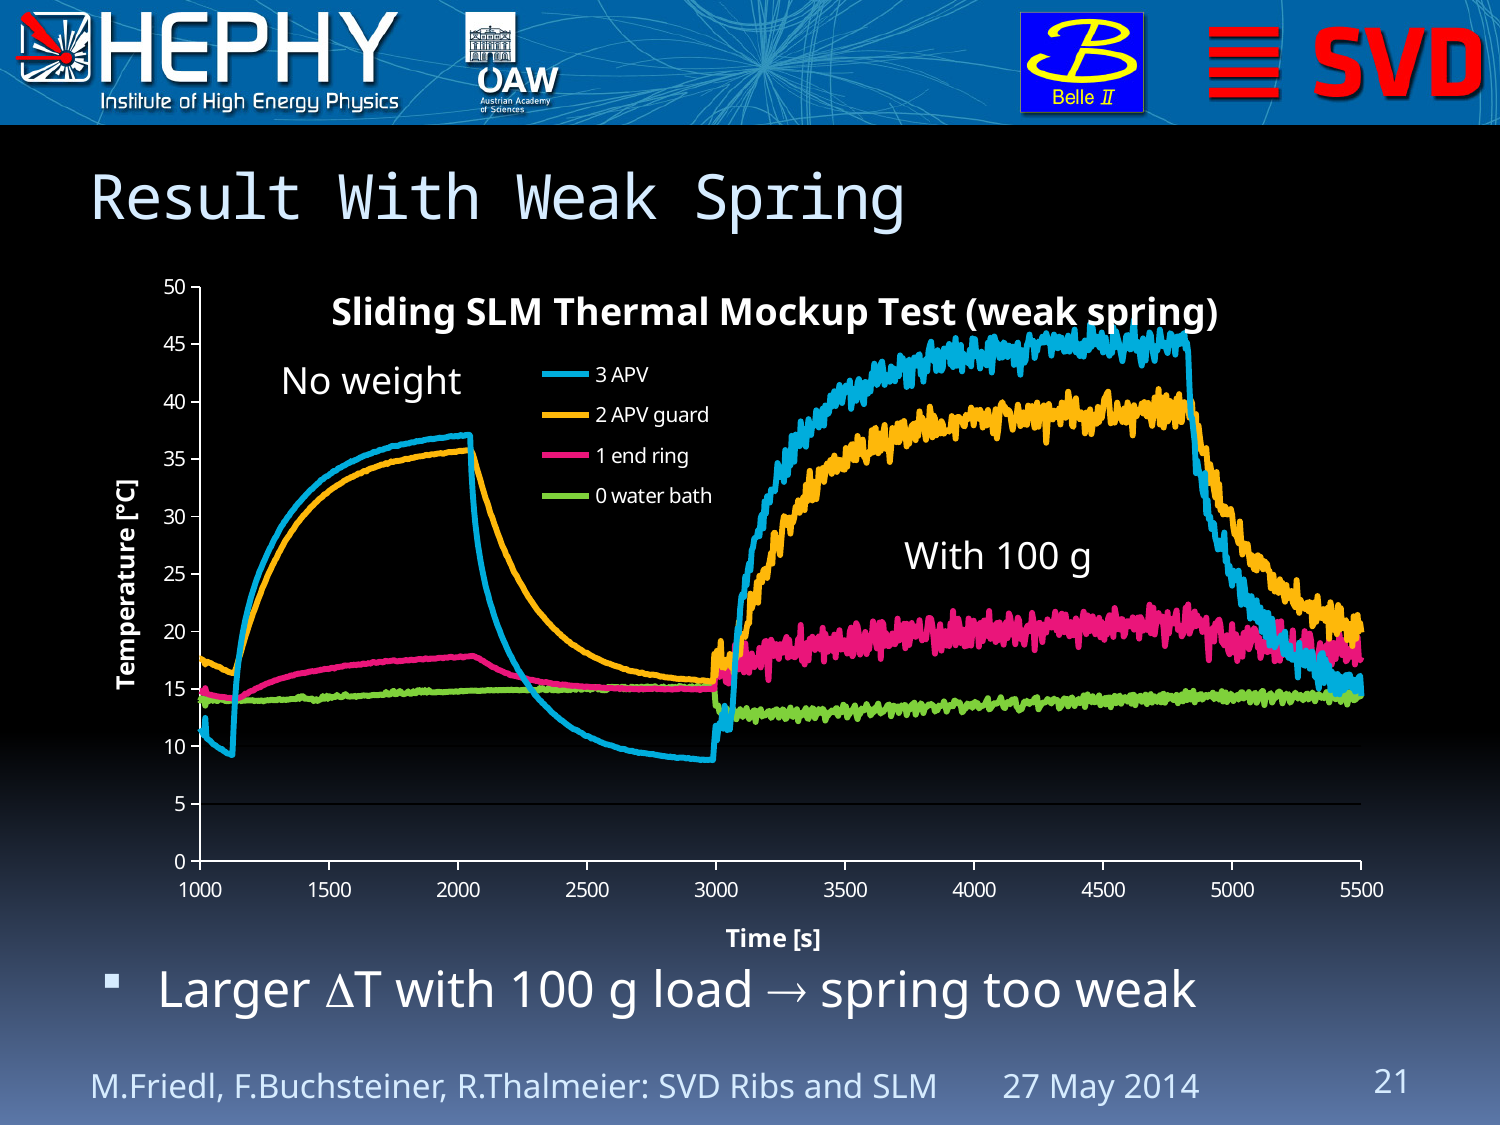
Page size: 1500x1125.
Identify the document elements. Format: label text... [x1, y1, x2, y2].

footer M.Friedl, F.Buchsteiner, R.Thalmeier: SVD Ribs and SLM [75, 1052, 963, 1113]
title Result With Weak Spring [75, 149, 1425, 263]
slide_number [987, 1052, 1288, 1113]
chart [87, 262, 1401, 963]
list Larger T with 100 g load  spring too weak [75, 950, 1425, 1043]
slide_number 21 [1299, 1052, 1427, 1113]
picture [0, 0, 1500, 125]
